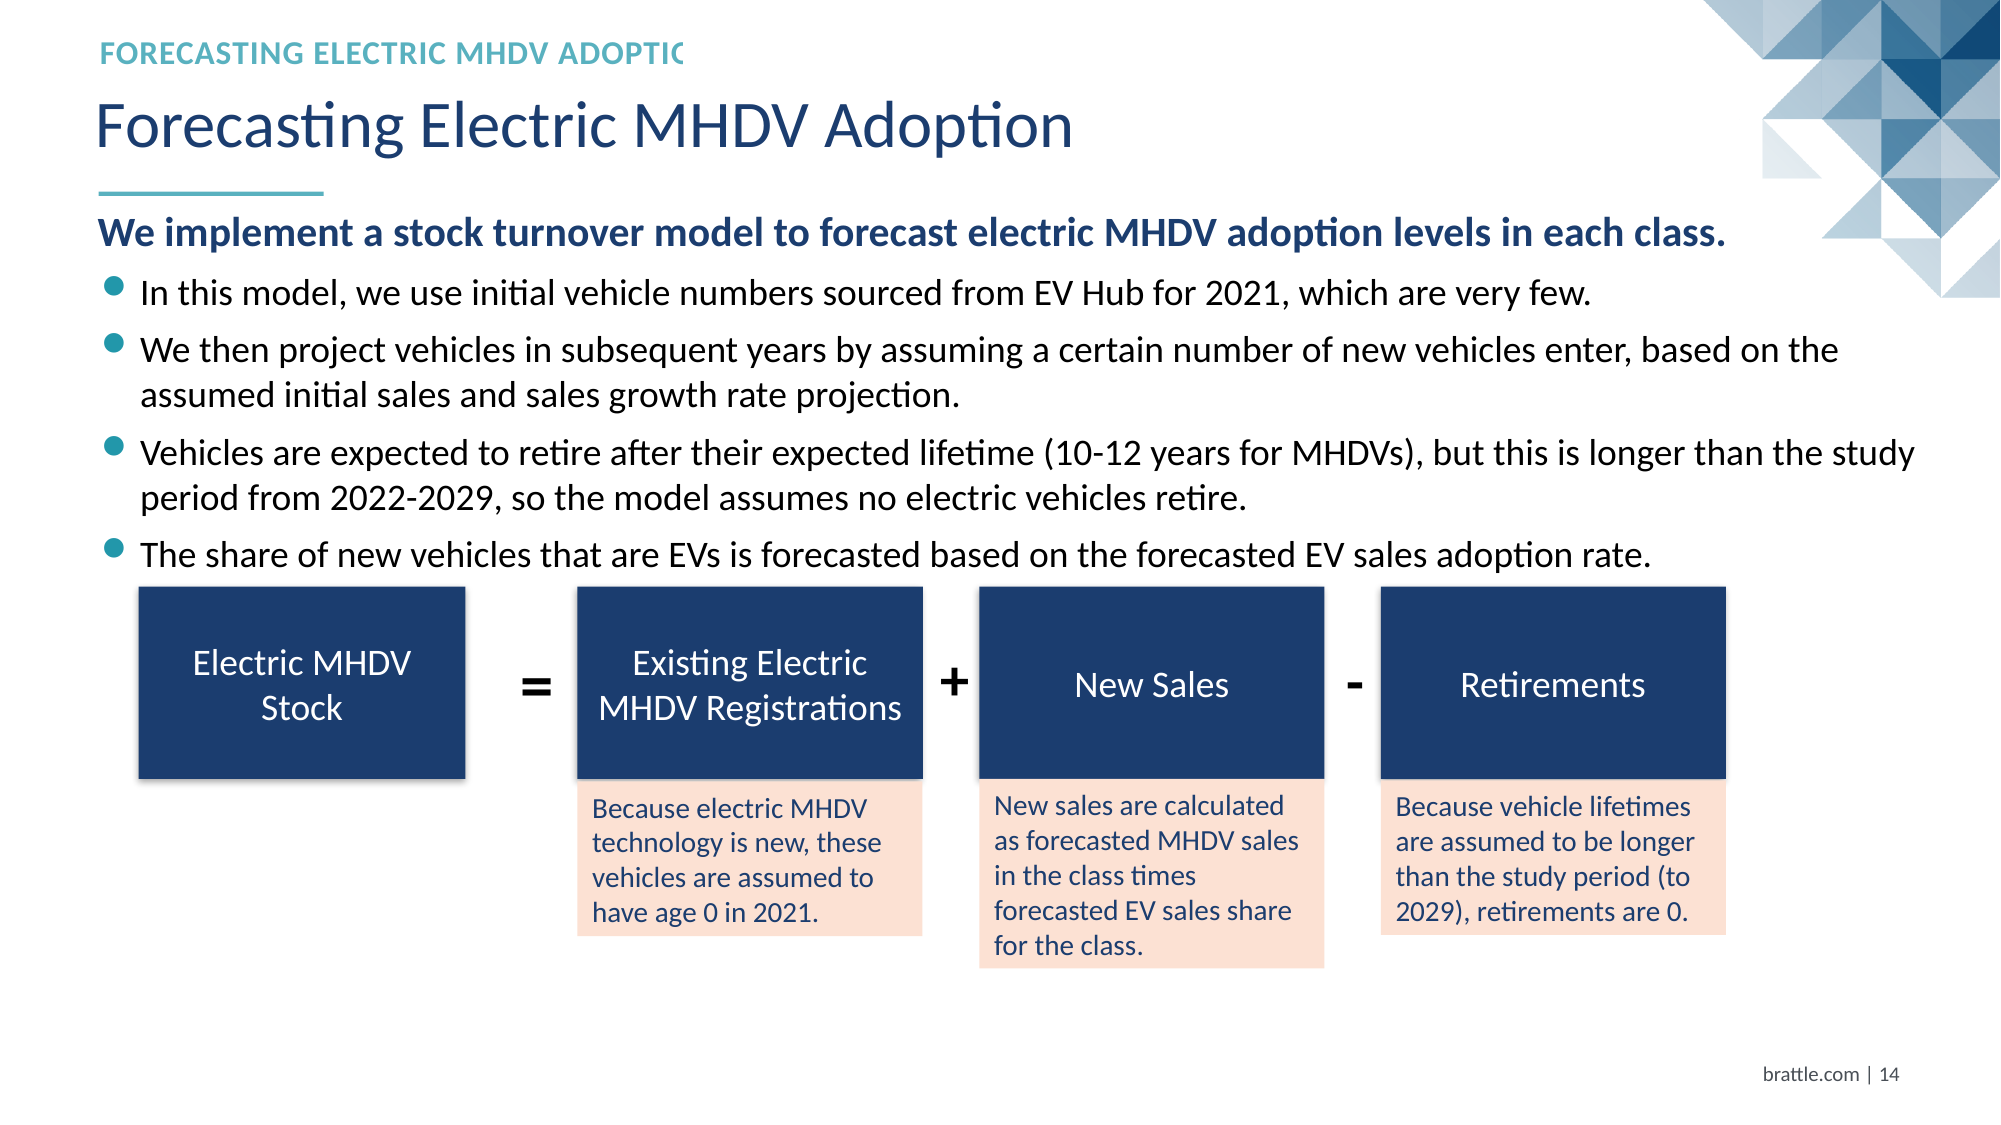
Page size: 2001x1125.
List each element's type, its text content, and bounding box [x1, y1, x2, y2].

text_box - [1303, 636, 1407, 722]
slide_number brattle.com | 13 [1676, 1042, 1915, 1103]
text_box Electric MHDV Stock [138, 586, 466, 780]
list Forecasting Electric MHDV Adoption [83, 1, 1075, 84]
title Forecasting Electric MHDV Adoption [83, 84, 1762, 175]
text_box Because electric MHDV technology is new, these vehicles are assumed to have age 0 in 2021. [577, 781, 923, 937]
text_box Retirements [1380, 586, 1727, 780]
text_box Because vehicle lifetimes are assumed to be longer than the study period (to 2029), retirements are 0. [1380, 780, 1726, 935]
text_box We implement a stock turnover model to forecast electric MHDV adoption levels in each class. In this model, we use initial vehicle numbers sourced from EV Hub for 2021, which are very few. We then project vehicles in subsequent years by assuming a certain number of new vehicles enter, based on the assumed initial sales and sales growth rate projection. Vehicles are expected to retire after their expected lifetime (10-12 years for MHDVs), but this is longer than the study period from 2022-2029, so the model assumes no electric vehicles retire. The share of new vehicles that are EVs is forecasted based on the forecasted EV sales adoption rate. [83, 175, 1943, 995]
text_box New sales are calculated as forecasted MHDV sales in the class times forecasted EV sales share for the class. [979, 778, 1325, 969]
text_box = [485, 634, 589, 730]
picture [1703, 0, 2000, 298]
text_box New Sales [979, 586, 1325, 778]
text_box + [925, 634, 977, 720]
text_box Existing Electric MHDV Registrations [577, 586, 924, 780]
